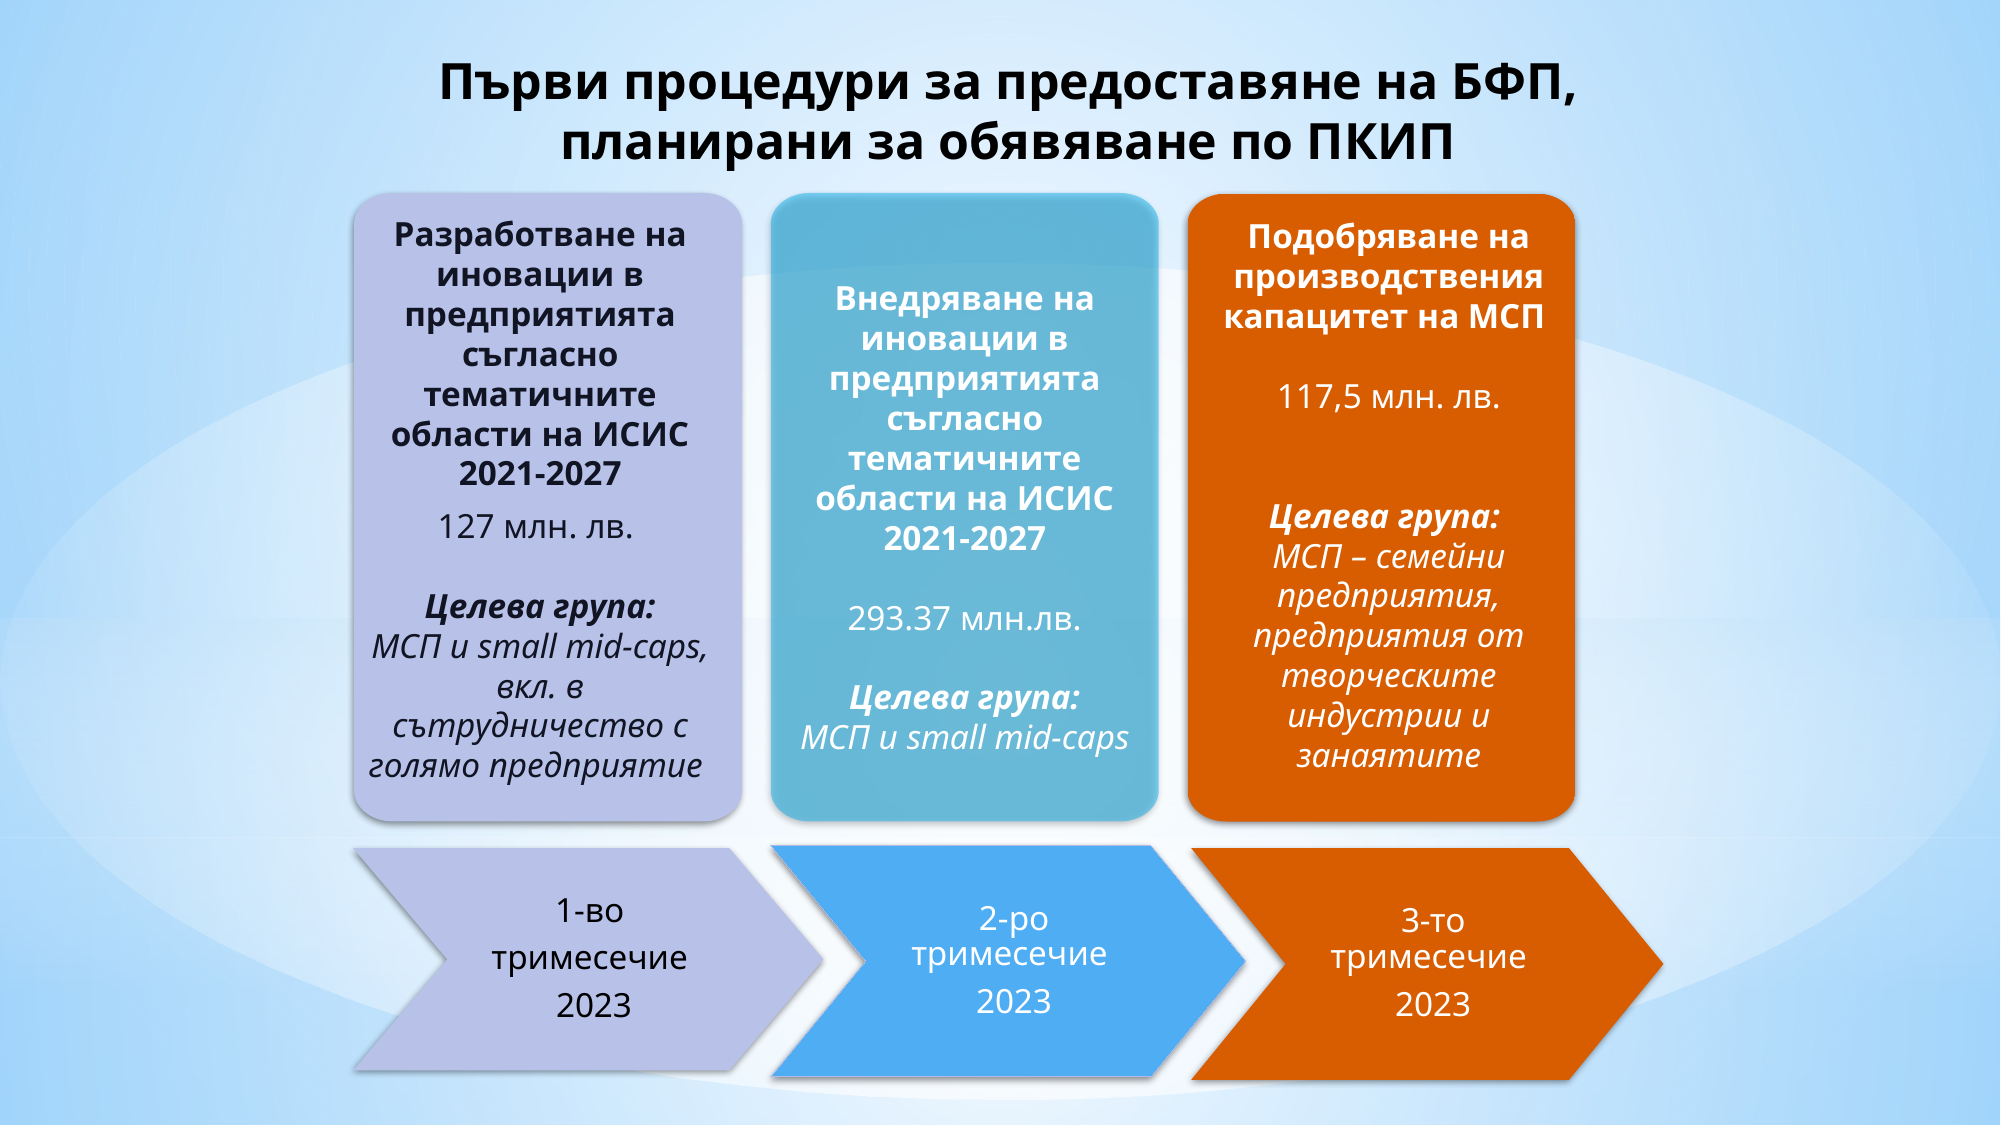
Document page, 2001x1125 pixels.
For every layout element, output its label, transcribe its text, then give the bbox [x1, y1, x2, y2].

title Първи процедури за предоставяне на БФП, планирани за обявяване по ПКИП [402, 41, 1615, 147]
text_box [352, 192, 1664, 1080]
